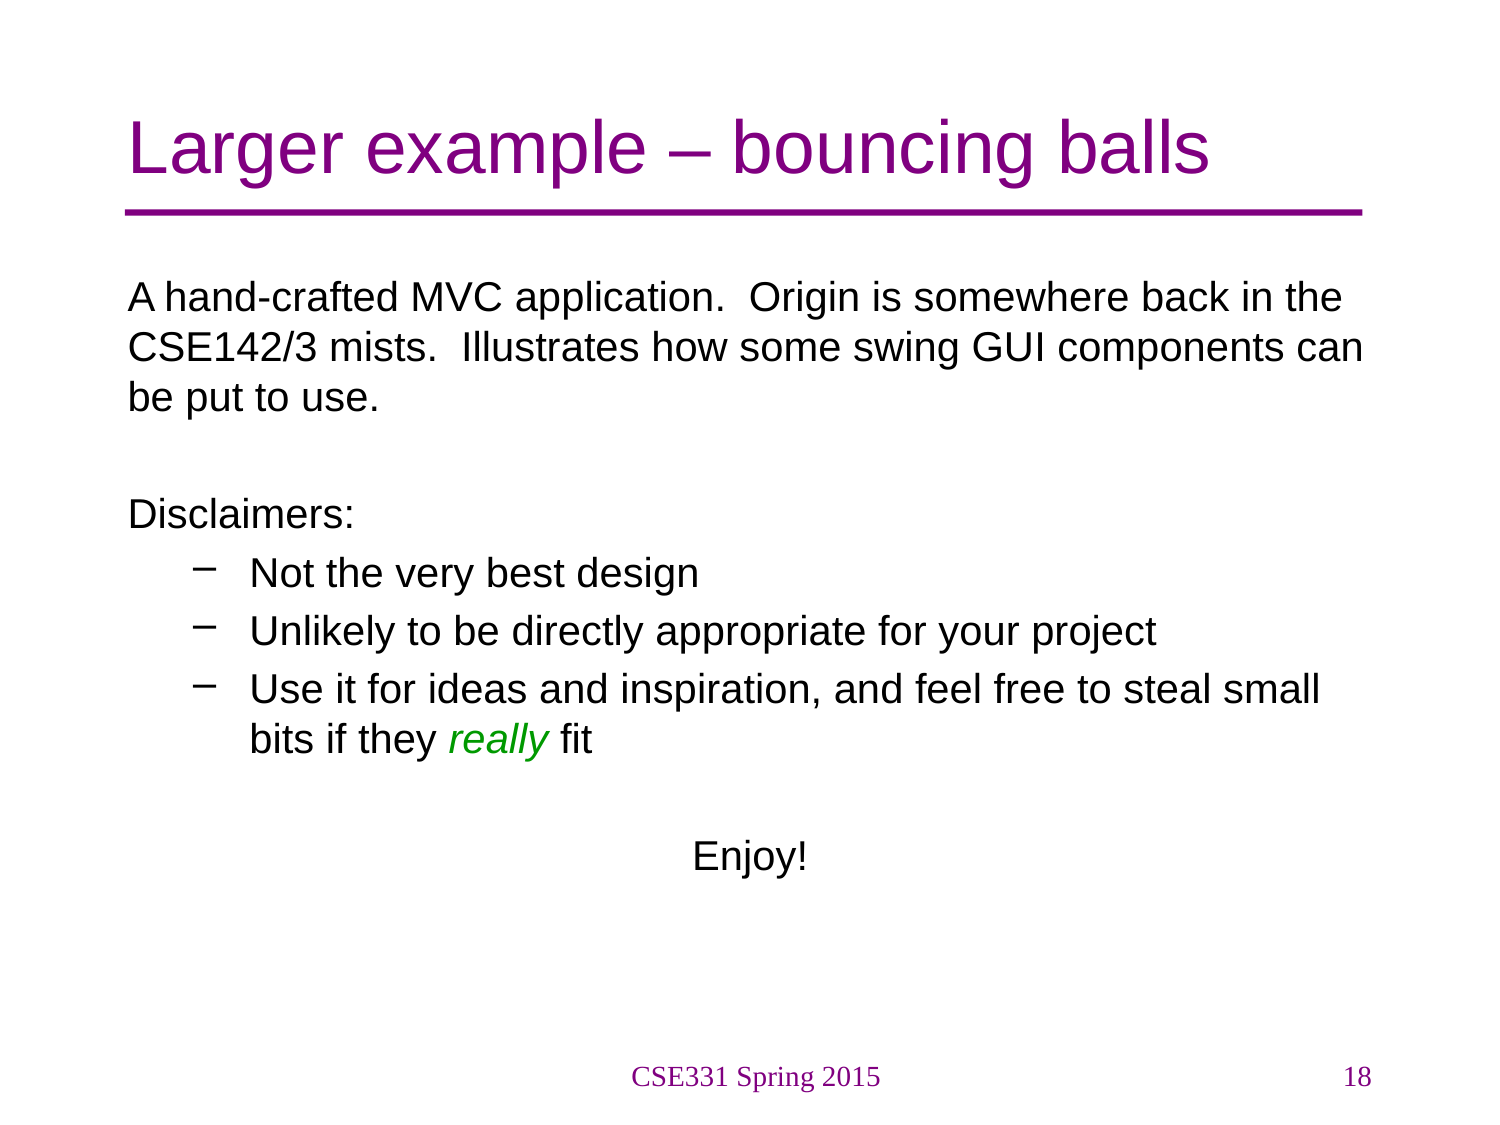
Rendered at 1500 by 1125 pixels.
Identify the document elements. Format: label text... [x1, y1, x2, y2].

list A hand-crafted MVC application. Origin is somewhere back in the CSE142/3 mists. Illustrates how some swing GUI components can be put to use. Disclaimers: Not the very best design Unlikely to be directly appropriate for your project Use it for ideas and inspiration, and feel free to steal small bits if they really fit Enjoy! [112, 262, 1388, 1038]
slide_number 18 [1074, 1049, 1388, 1125]
footer CSE331 Spring 2015 [474, 1049, 1038, 1125]
title Larger example – bouncing balls [112, 50, 1388, 238]
